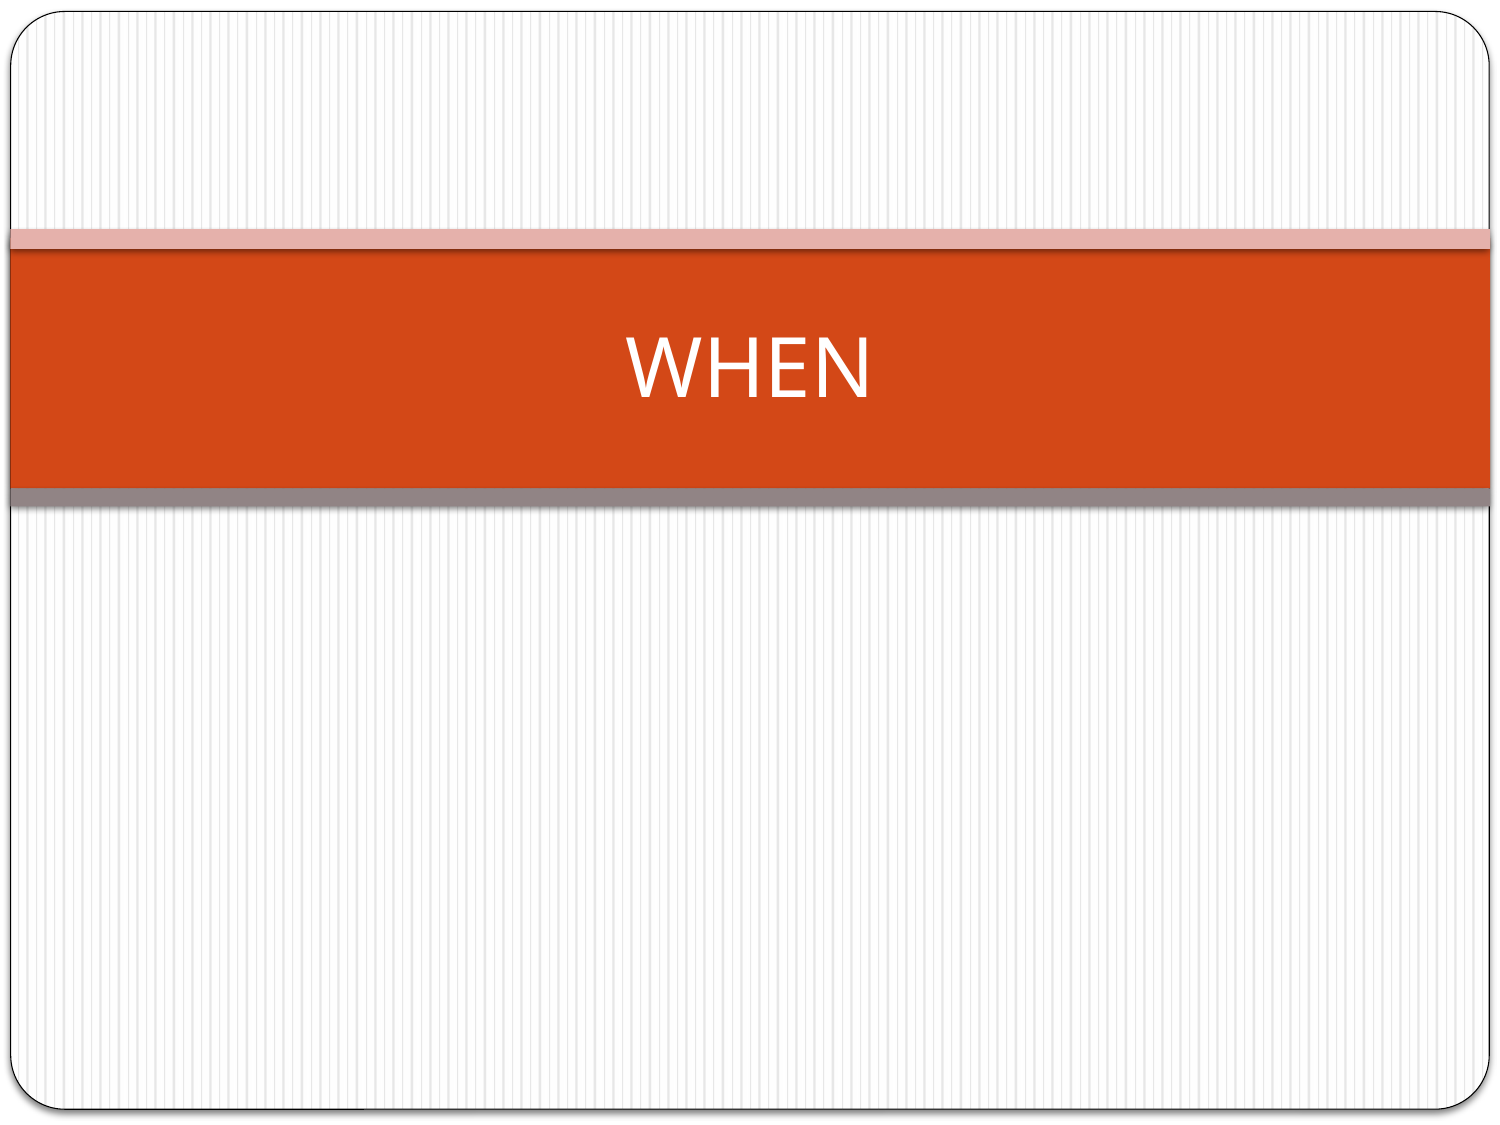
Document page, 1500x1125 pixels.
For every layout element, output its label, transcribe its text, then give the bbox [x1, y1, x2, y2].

title WHEN [75, 247, 1425, 489]
